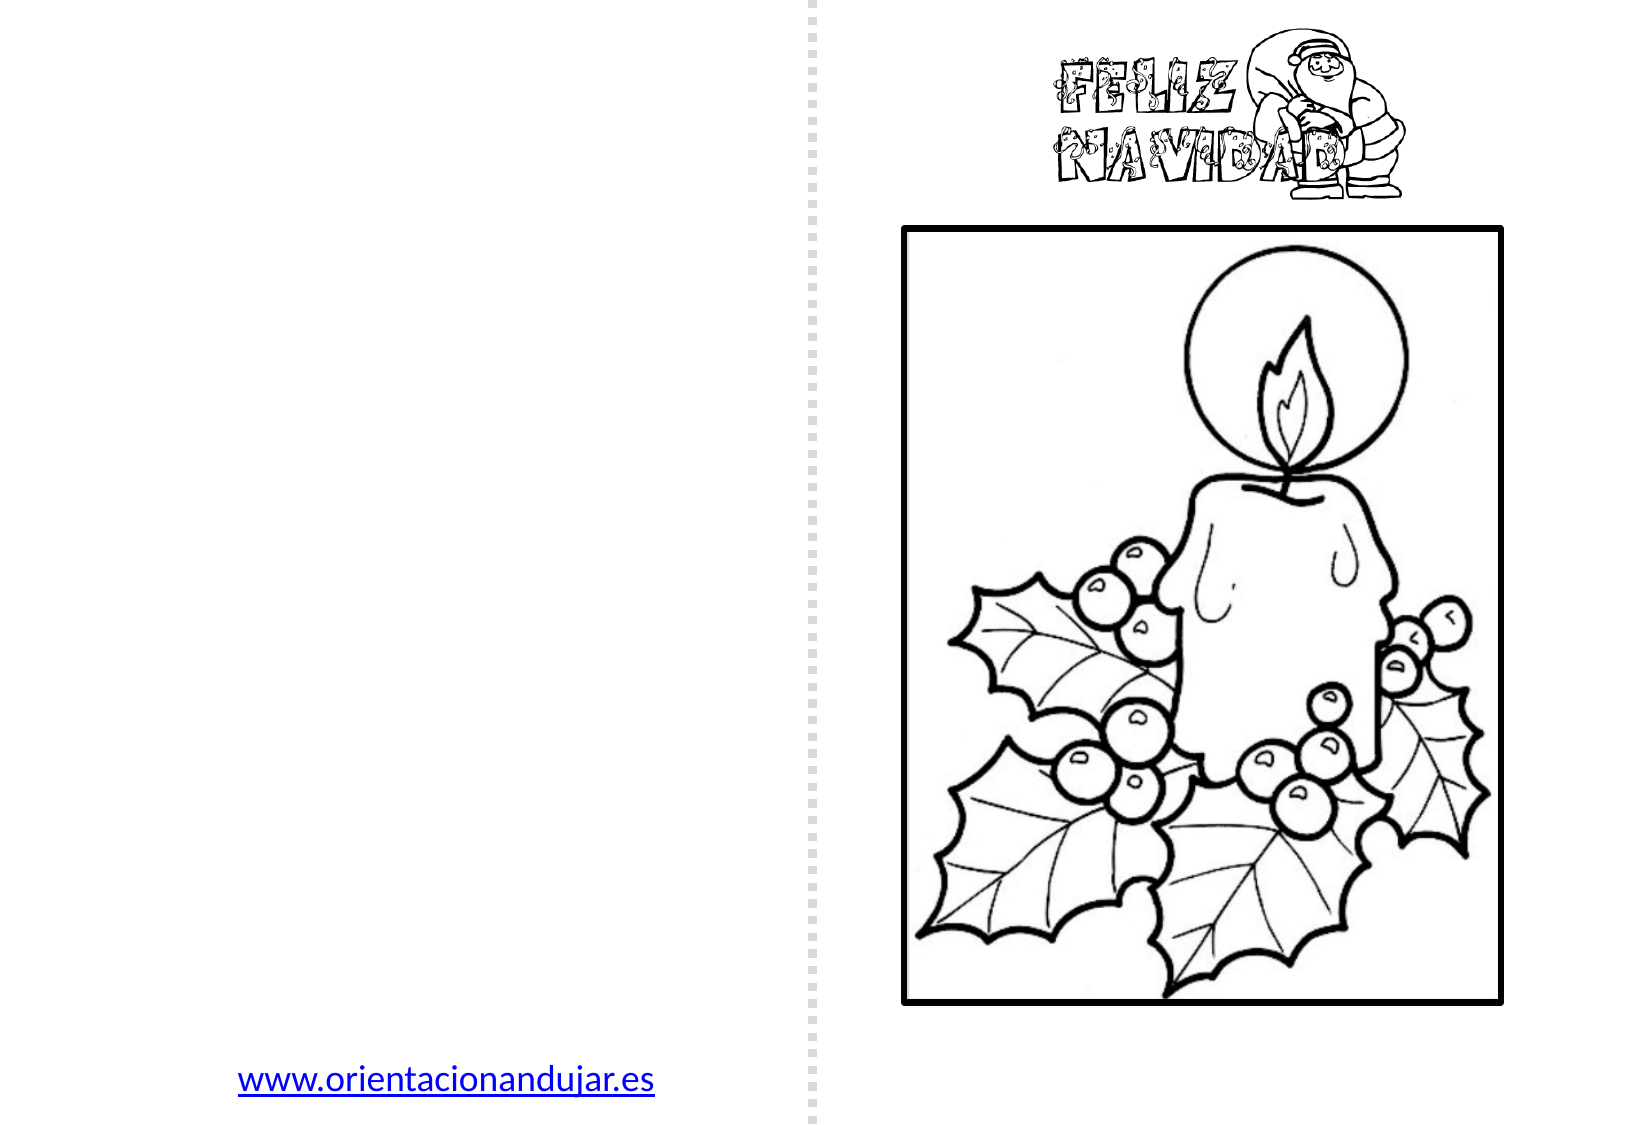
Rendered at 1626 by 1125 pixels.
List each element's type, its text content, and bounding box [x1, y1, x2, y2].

picture [818, 232, 1587, 999]
picture [1048, 7, 1416, 219]
text_box www.orientacionandujar.es [103, 1046, 789, 1107]
